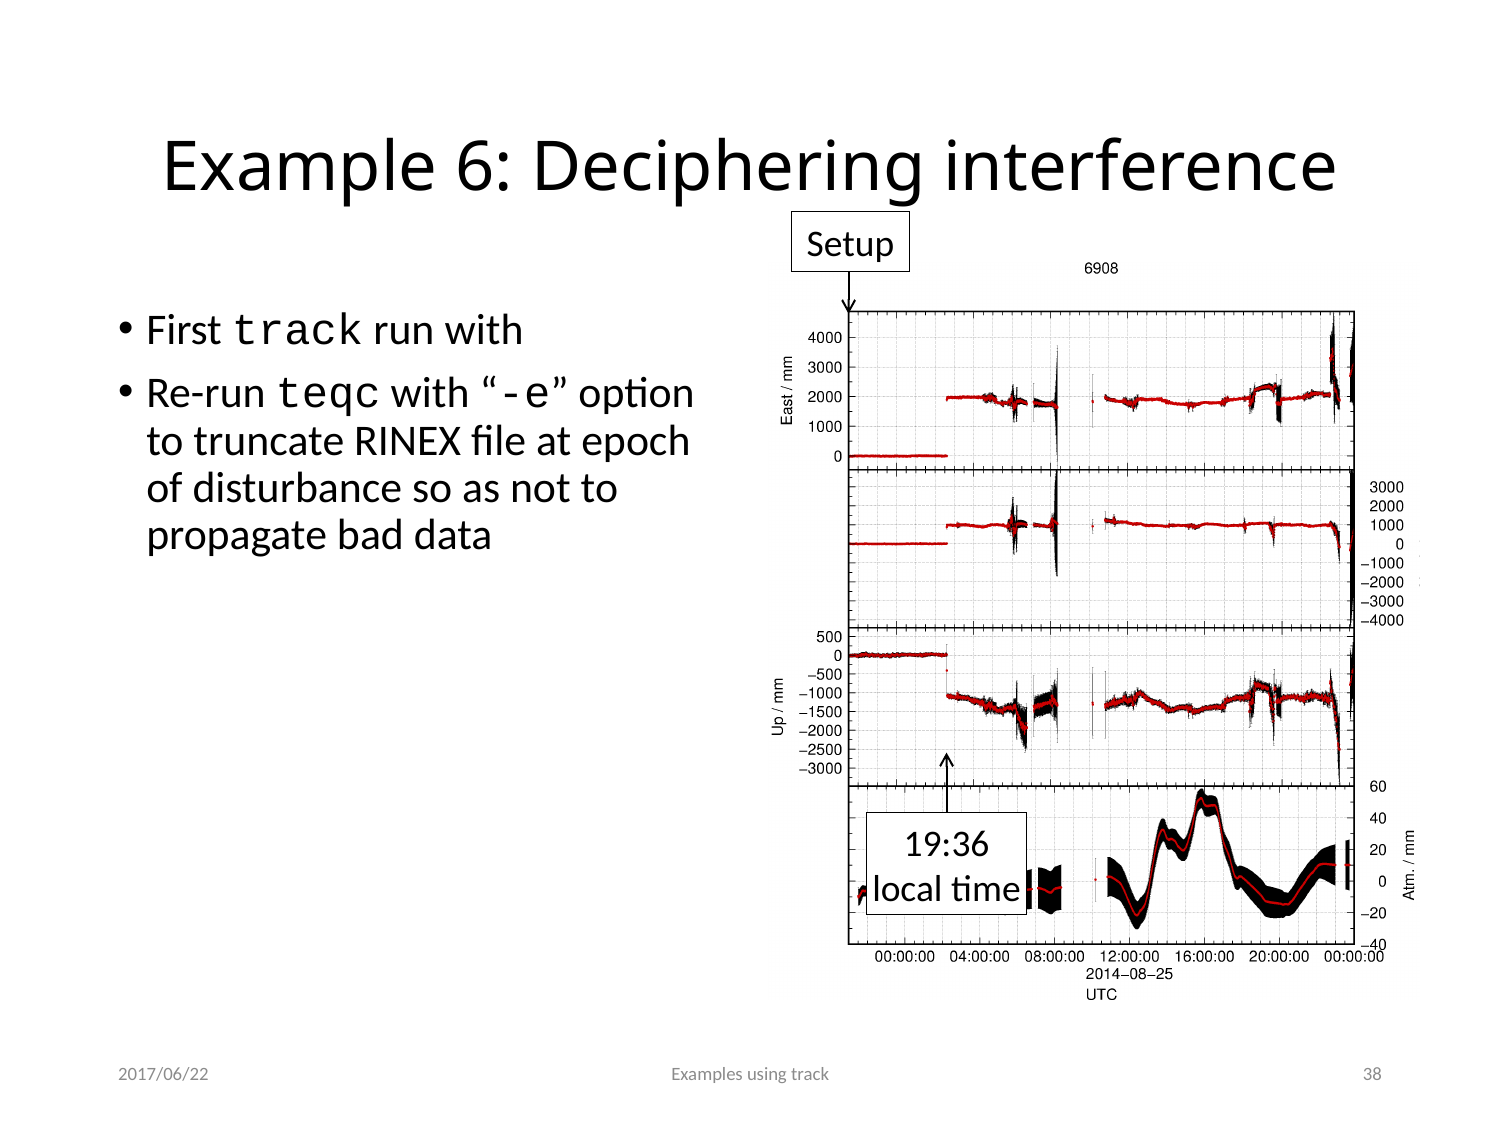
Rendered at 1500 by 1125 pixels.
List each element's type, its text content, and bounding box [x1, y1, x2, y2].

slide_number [103, 1042, 441, 1103]
text_box Setup [791, 211, 910, 262]
list First track run with Re-run teqc with “-e” option to truncate RINEX file at epoch of disturbance so as not to propagate bad data [103, 299, 741, 1014]
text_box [865, 752, 1028, 919]
slide_number 37 [1059, 1042, 1397, 1103]
title Example 6: Deciphering interference [103, 59, 1397, 278]
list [768, 262, 1420, 1000]
footer Examples using track [496, 1042, 1004, 1103]
